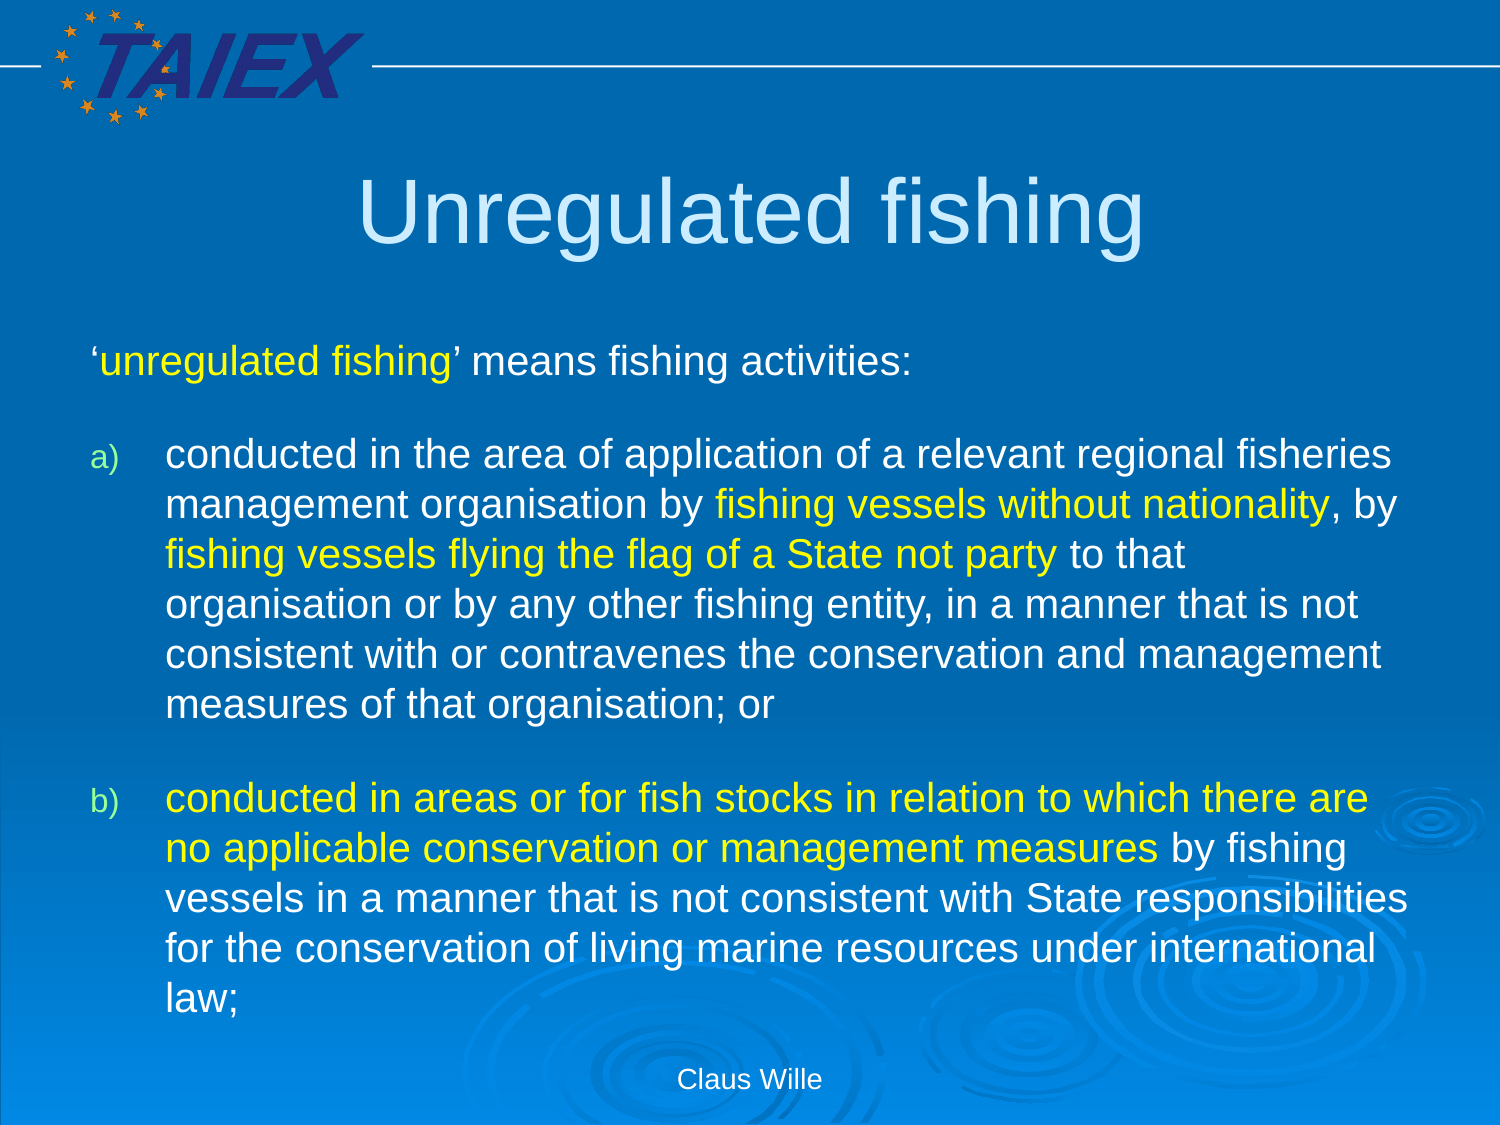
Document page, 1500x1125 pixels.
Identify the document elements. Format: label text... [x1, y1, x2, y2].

footer Claus Wille [512, 1024, 988, 1103]
picture [53, 0, 366, 133]
list ‘unregulated fishing’ means fishing activities: conducted in the area of application of a relevant regional fisheries management organisation by fishing vessels without nationality, by fishing vessels flying the flag of a State not party to that organisation or by any other fishing entity, in a manner that is not consistent with or contravenes the conservation and management measures of that organisation; or conducted in areas or for fish stocks in relation to which there are no applicable conservation or management measures by fishing vessels in a manner that is not consistent with State responsibilities for the conservation of living marine resources under international law; [74, 326, 1426, 1006]
title Unregulated fishing [76, 113, 1428, 301]
